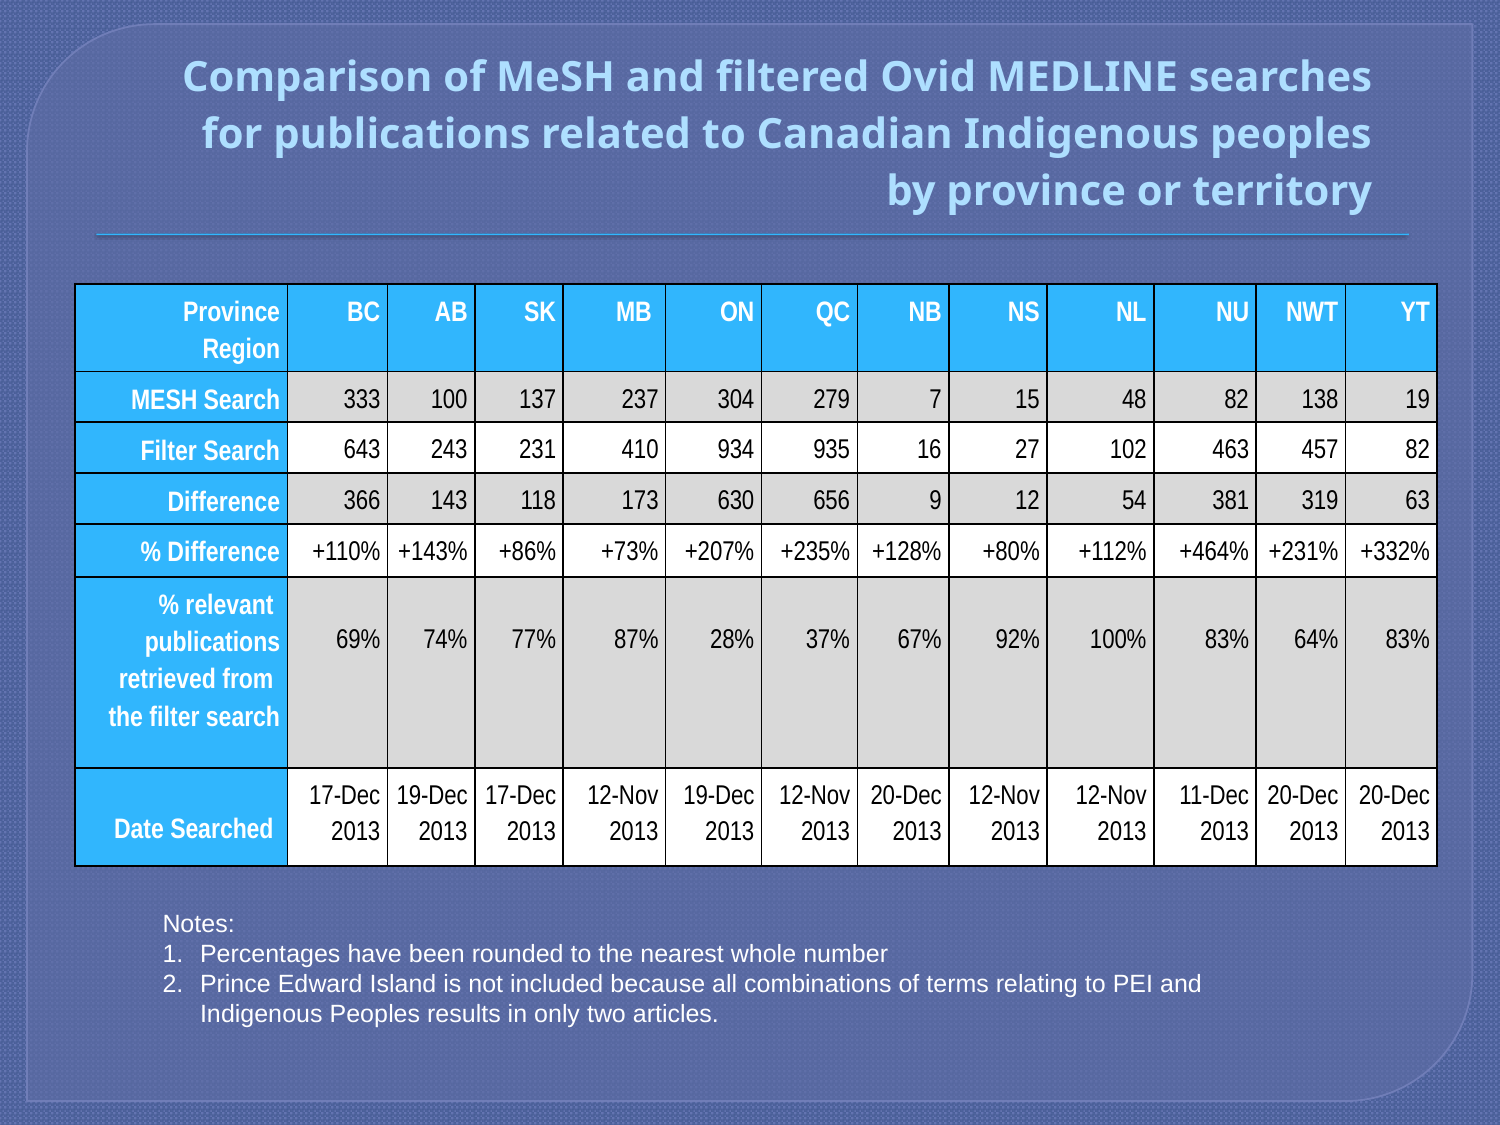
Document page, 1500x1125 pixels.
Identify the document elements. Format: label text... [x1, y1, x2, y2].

table_cell 83% [1346, 578, 1436, 767]
table_cell 27 [950, 423, 1046, 472]
table_cell 17-Dec 2013 [476, 769, 562, 865]
table_cell MESH Search [76, 372, 287, 421]
table_cell 237 [564, 372, 665, 421]
table_cell 643 [288, 423, 387, 472]
table_cell +231% [1257, 525, 1345, 576]
table_cell 69% [288, 578, 387, 767]
table_cell 102 [1048, 423, 1153, 472]
table_cell +112% [1048, 525, 1153, 576]
table_cell 12 [950, 474, 1046, 523]
table_cell 12-Nov 2013 [950, 769, 1046, 865]
table_cell 463 [1155, 423, 1255, 472]
table_cell +235% [762, 525, 857, 576]
table_cell +207% [666, 525, 761, 576]
table_cell 63 [1346, 474, 1436, 523]
table_cell 630 [666, 474, 761, 523]
table_cell 304 [666, 372, 761, 421]
title Comparison of MeSH and filtered Ovid MEDLINE searches for publications related to Canadian Indigenous peoples by province or territory [147, 37, 1388, 225]
table_header SK [476, 285, 562, 371]
table_header MB [564, 285, 665, 371]
table_cell 37% [762, 578, 857, 767]
table_header AB [436, 302, 449, 320]
table_cell 12-Nov 2013 [564, 769, 665, 865]
table_cell 100% [1048, 578, 1153, 767]
table_header NS [950, 285, 1046, 371]
table_cell 82 [1155, 372, 1255, 421]
table_cell 12-Nov 2013 [762, 769, 857, 865]
table_cell +128% [858, 525, 948, 576]
table_cell 9 [858, 474, 948, 523]
table_header BC [288, 285, 387, 371]
table_cell 319 [1257, 474, 1345, 523]
table_cell 48 [1048, 372, 1153, 421]
table_cell Date Searched [76, 769, 287, 865]
table_header NL [1048, 285, 1153, 371]
table_cell 231 [476, 423, 562, 472]
table_cell 92% [950, 578, 1046, 767]
table_header NU [1155, 285, 1255, 371]
table_cell 28% [666, 578, 761, 767]
table_cell 137 [476, 372, 562, 421]
table_cell 173 [564, 474, 665, 523]
table_cell 20-Dec 2013 [1257, 769, 1345, 865]
table_cell 54 [1048, 474, 1153, 523]
table_cell 15 [950, 372, 1046, 421]
table_cell 19 [1346, 372, 1436, 421]
table_cell 100 [388, 372, 474, 421]
table_cell 143 [388, 474, 474, 523]
table_header NB [858, 285, 948, 371]
table_cell 74% [388, 578, 474, 767]
table_cell 7 [858, 372, 948, 421]
table_header QC [762, 285, 857, 371]
table_cell 83% [1155, 578, 1255, 767]
table_cell 381 [1155, 474, 1255, 523]
table_cell 87% [564, 578, 665, 767]
table_cell +80% [950, 525, 1046, 576]
table_cell +73% [564, 525, 665, 576]
table_cell 12-Nov 2013 [1048, 769, 1153, 865]
table_cell 279 [762, 372, 857, 421]
table_header YT [1346, 285, 1436, 371]
table_cell +110% [288, 525, 387, 576]
table_cell 935 [762, 423, 857, 472]
table_cell +143% [388, 525, 474, 576]
table_header Province Region [76, 285, 287, 371]
table_cell % Difference [76, 525, 287, 576]
table_cell 934 [666, 423, 761, 472]
table_cell 20-Dec 2013 [858, 769, 948, 865]
table_cell 19-Dec 2013 [388, 769, 474, 865]
table_cell 20-Dec 2013 [1346, 769, 1436, 865]
table_cell +332% [1346, 525, 1436, 576]
table_cell 77% [476, 578, 562, 767]
table_cell 64% [1257, 578, 1345, 767]
table_header NWT [1257, 285, 1345, 371]
table_cell 138 [1257, 372, 1345, 421]
table_cell Filter Search [76, 423, 287, 472]
table_cell +464% [1155, 525, 1255, 576]
table_cell 82 [1346, 423, 1436, 472]
table_cell 16 [858, 423, 948, 472]
table_cell +86% [476, 525, 562, 576]
table_cell 11-Dec 2013 [1155, 769, 1255, 865]
table_cell 333 [288, 372, 387, 421]
table_cell 67% [858, 578, 948, 767]
table_cell 19-Dec 2013 [666, 769, 761, 865]
table_cell 243 [388, 423, 474, 472]
table_cell 656 [762, 474, 857, 523]
table_header ON [666, 285, 761, 371]
text_box Notes: Percentages have been rounded to the nearest whole number Prince Edward Island is not included because all combinations of terms relating to PEI and Indigenous Peoples results in only two articles. [147, 900, 1263, 1034]
table_cell 118 [476, 474, 562, 523]
table_cell Difference [76, 474, 287, 523]
table_cell % relevant publications retrieved from the filter search [76, 578, 287, 767]
table_cell 366 [288, 474, 387, 523]
table_cell 457 [1257, 423, 1345, 472]
table_cell 410 [564, 423, 665, 472]
table_cell 17-Dec 2013 [288, 769, 387, 865]
